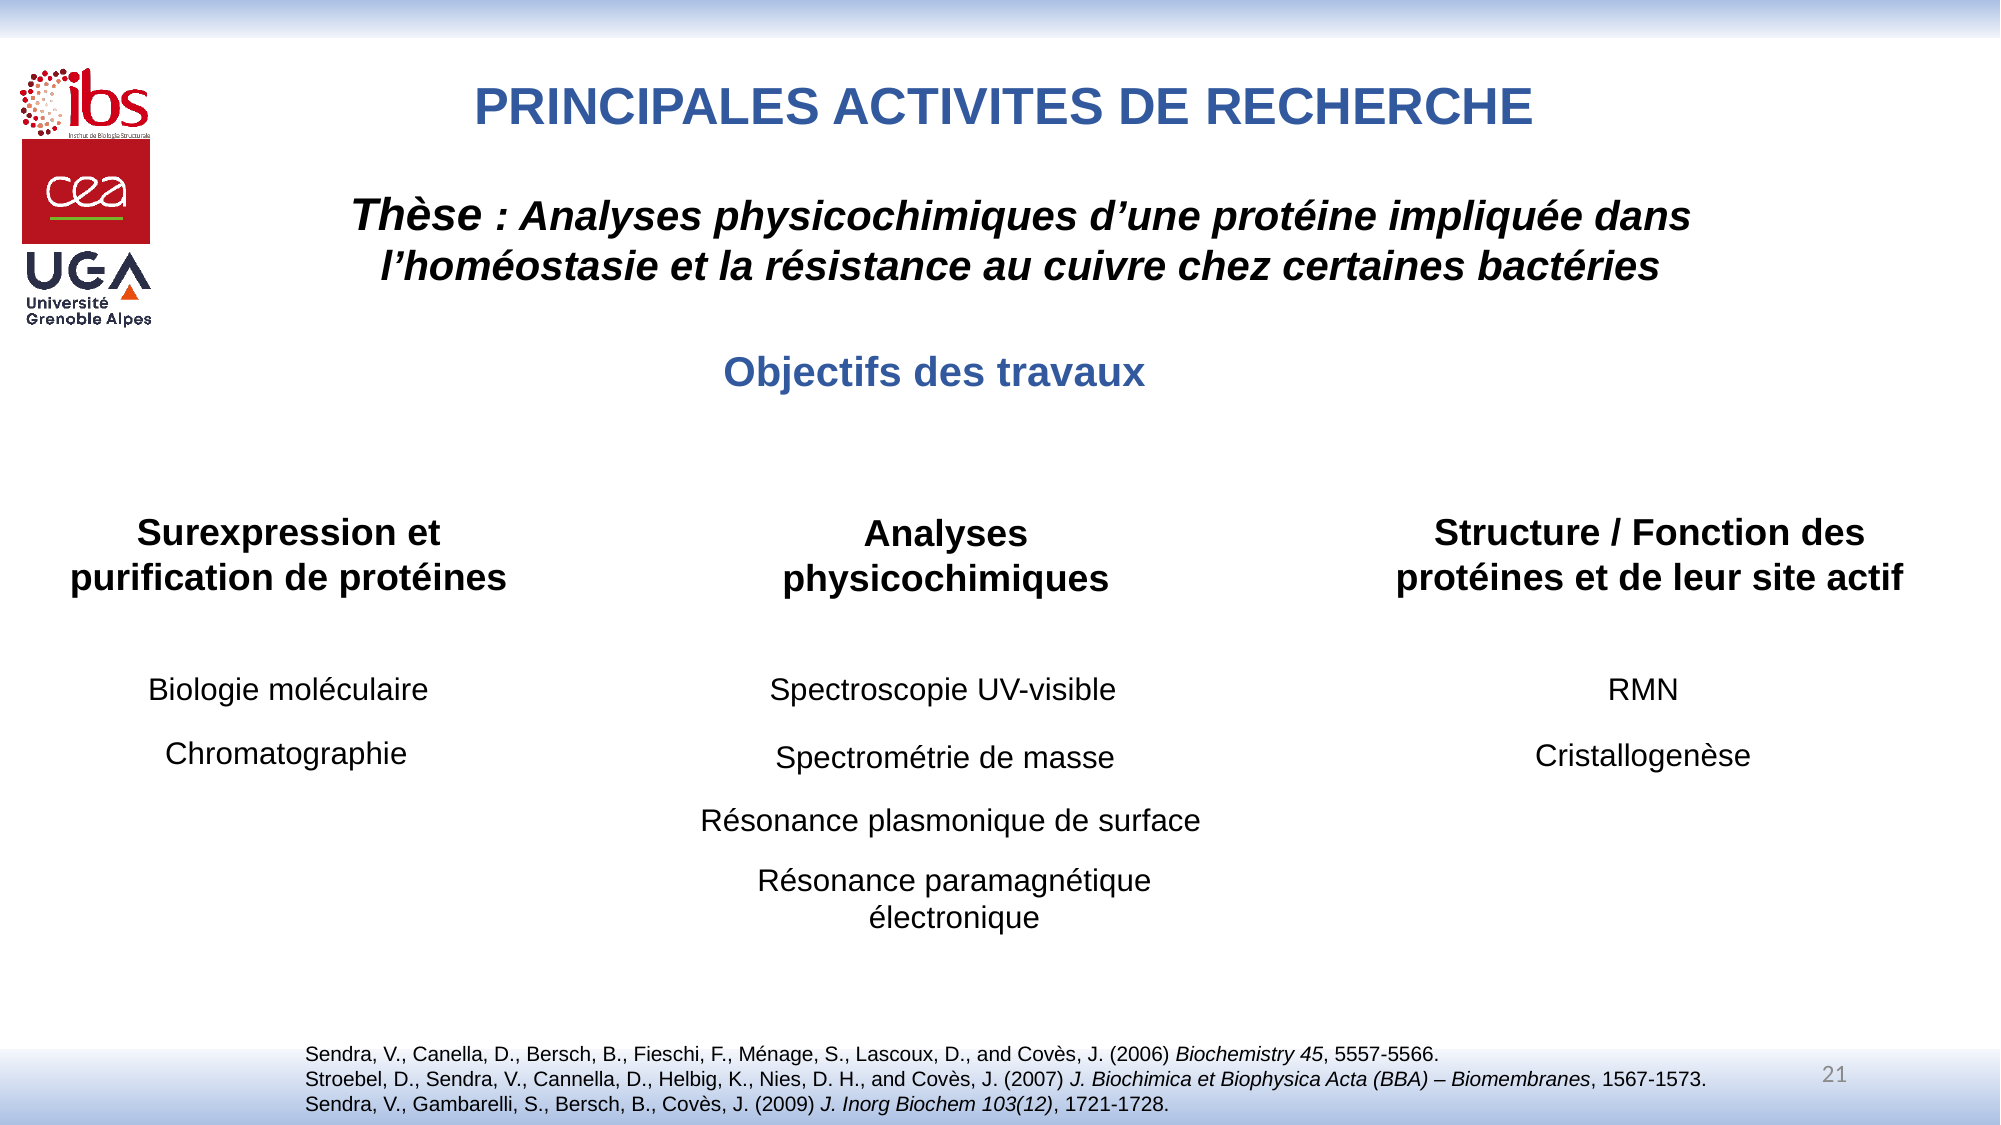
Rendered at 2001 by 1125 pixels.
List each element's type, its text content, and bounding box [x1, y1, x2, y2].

text_box Analyses physicochimiques [702, 502, 1189, 607]
text_box Biologie moléculaire [45, 662, 532, 715]
slide_number 21 [1412, 1042, 1863, 1103]
picture [20, 68, 150, 244]
text_box Cristallogenèse [1400, 727, 1887, 781]
text_box Surexpression et purification de protéines [45, 500, 532, 606]
text_box [0, 0, 2000, 38]
text_box RMN [1400, 662, 1887, 715]
text_box Résonance paramagnétique électronique [711, 852, 1198, 943]
text_box Spectrométrie de masse [702, 730, 1189, 783]
text_box Résonance plasmonique de surface [682, 792, 1221, 846]
text_box Objectifs des travaux [434, 337, 1435, 402]
text_box Thèse : Analyses physicochimiques d’une protéine impliquée dans l’homéostasie et la résistance au cuivre chez certaines bactéries [321, 176, 1722, 297]
text_box [0, 1048, 2000, 1125]
text_box Sendra, V., Canella, D., Bersch, B., Fieschi, F., Ménage, S., Lascoux, D., and Covès, J. (2006) Biochemistry 45, 5557-5566. Stroebel, D., Sendra, V., Cannella, D., Helbig, K., Nies, D. H., and Covès, J. (2007) J. Biochimica et Biophysica Acta (BBA) – Biomembranes, 1567-1573. Sendra, V., Gambarelli, S., Bersch, B., Covès, J. (2009) J. Inorg Biochem 103(12), 1721-1728. [290, 1033, 1741, 1123]
picture [25, 250, 152, 328]
text_box PRINCIPALES ACTIVITES DE RECHERCHE [431, 46, 1578, 161]
text_box Structure / Fonction des protéines et de leur site actif [1334, 500, 1966, 606]
text_box Chromatographie [43, 725, 530, 778]
text_box Spectroscopie UV-visible [700, 662, 1187, 715]
